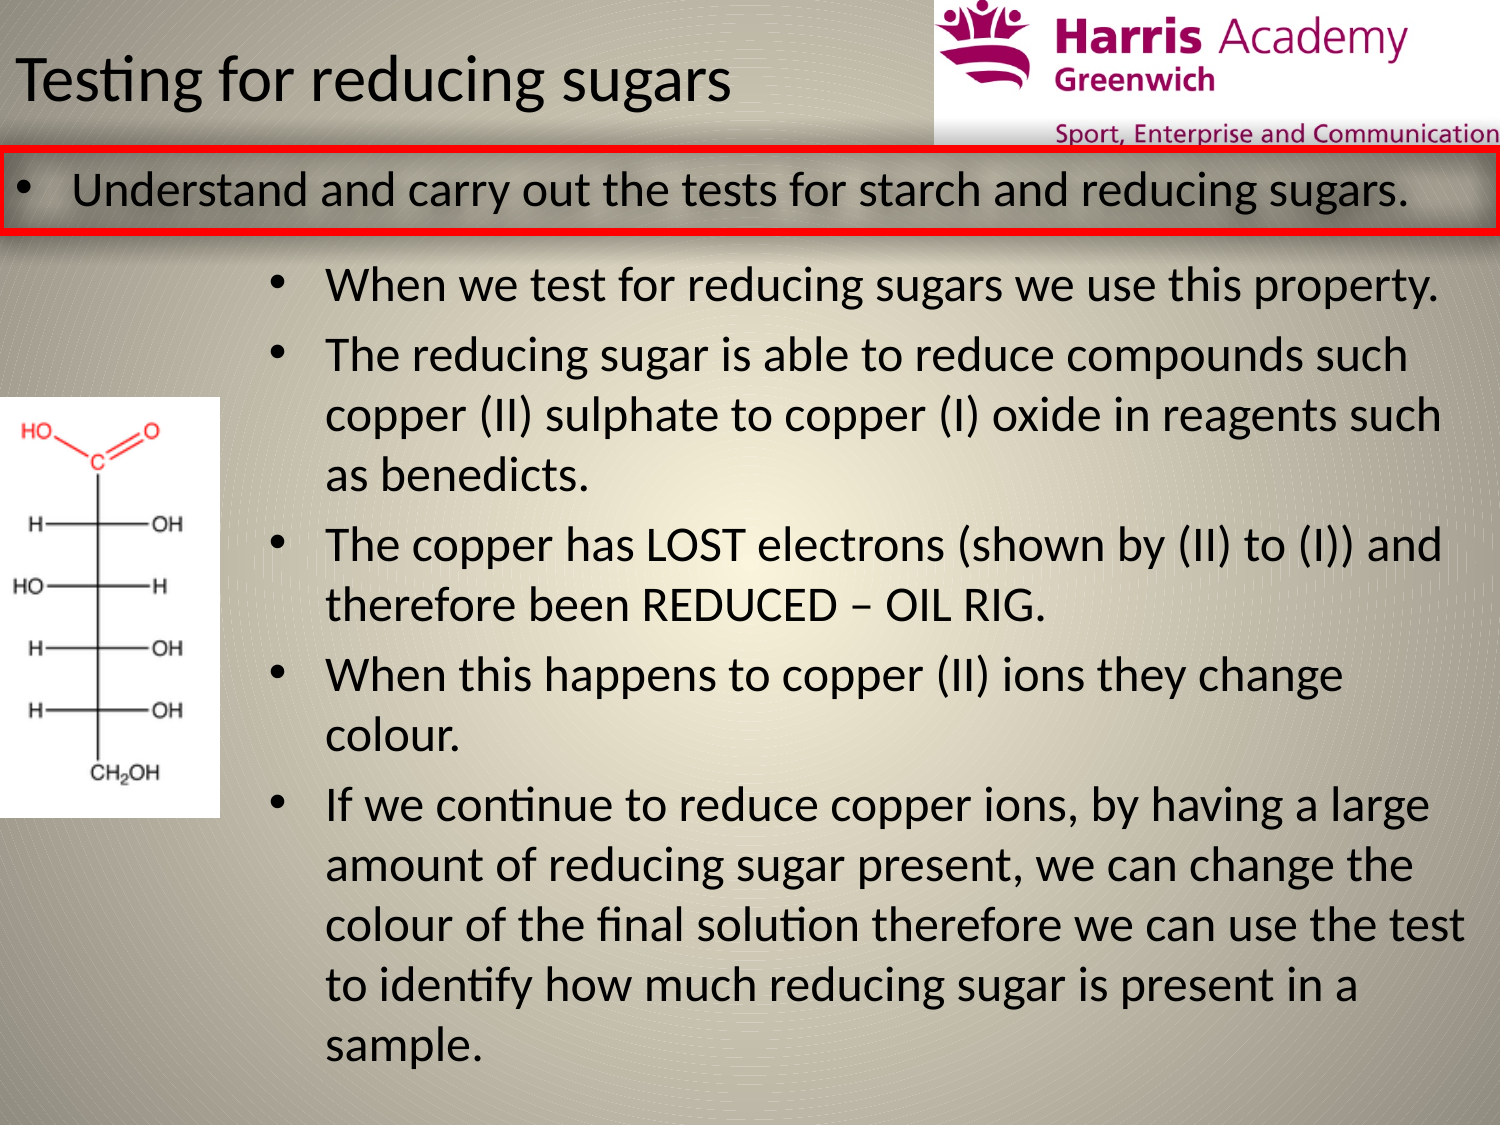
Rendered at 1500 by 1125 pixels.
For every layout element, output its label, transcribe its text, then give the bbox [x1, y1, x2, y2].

picture [940, 0, 1500, 145]
picture [0, 396, 220, 819]
title Testing for reducing sugars [0, 0, 940, 150]
list When we test for reducing sugars we use this property. The reducing sugar is able to reduce compounds such copper (II) sulphate to copper (I) oxide in reagents such as benedicts. The copper has LOST electrons (shown by (II) to (I)) and therefore been REDUCED – OIL RIG. When this happens to copper (II) ions they change colour. If we continue to reduce copper ions, by having a large amount of reducing sugar present, we can change the colour of the final solution therefore we can use the test to identify how much reducing sugar is present in a sample. [253, 261, 1500, 958]
list Understand and carry out the tests for starch and reducing sugars. [0, 145, 1500, 236]
